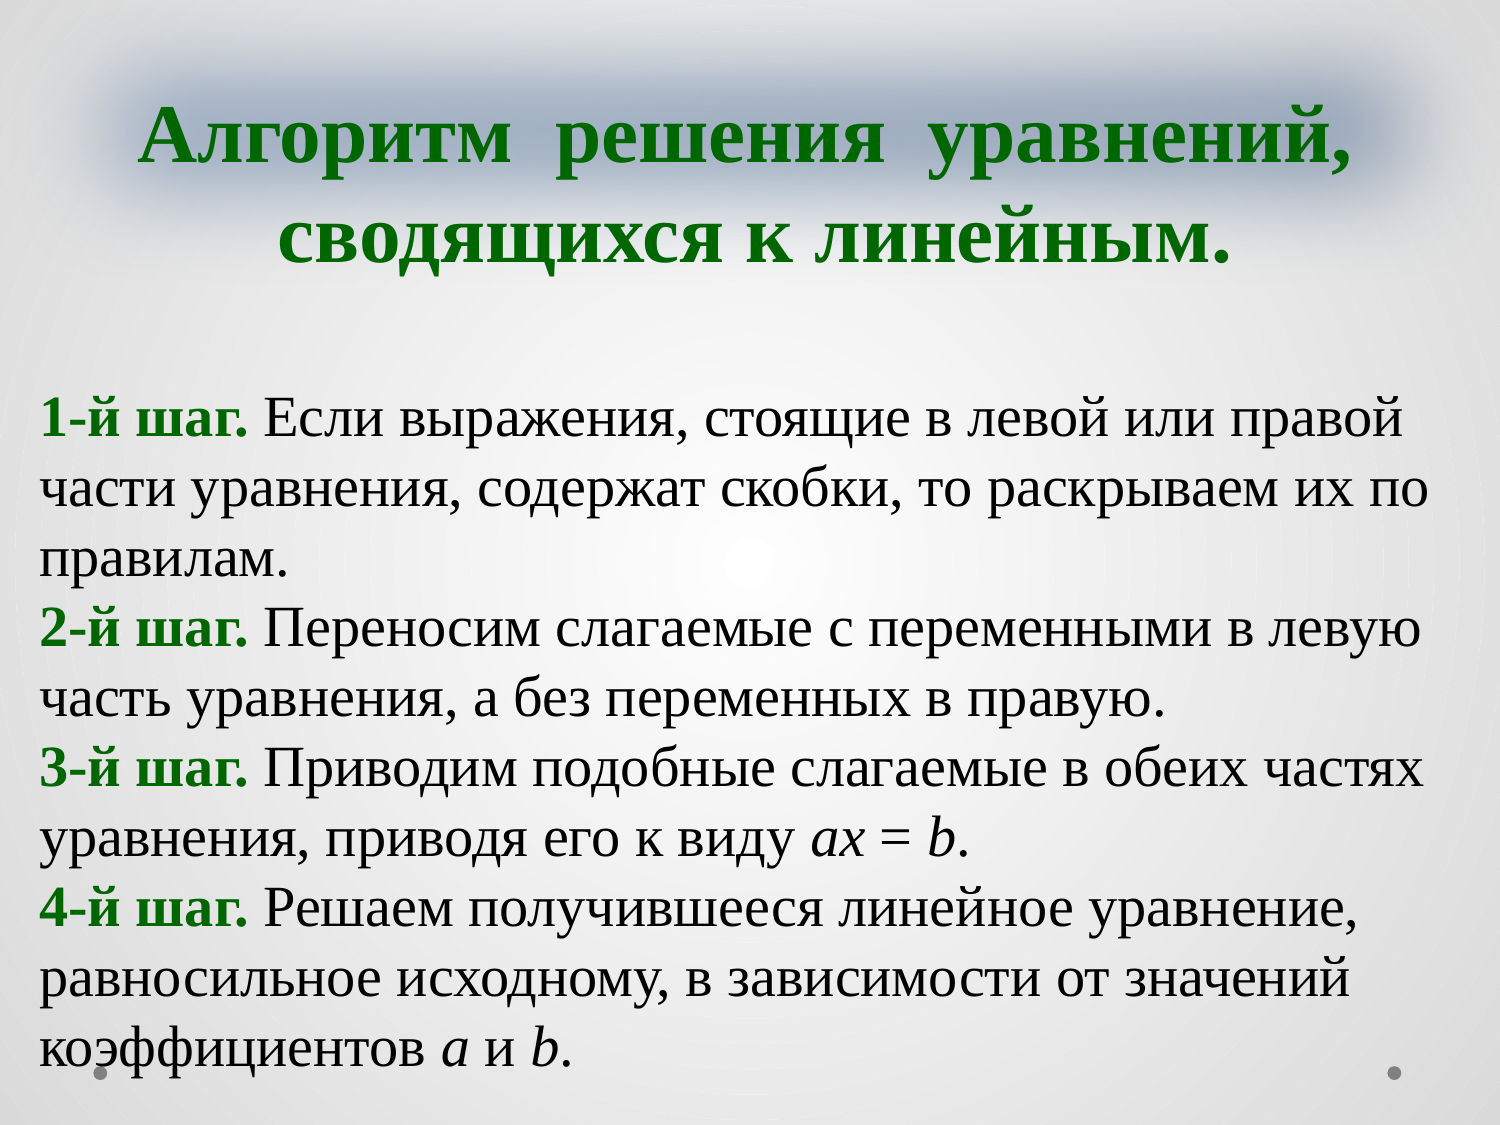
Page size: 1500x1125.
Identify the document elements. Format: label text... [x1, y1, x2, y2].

text_box 1-й шаг. Если выражения, стоящие в левой или правой части уравнения, содержат скобки, то раскрываем их по правилам. 2-й шаг. Переносим слагаемые с переменными в левую часть уравнения, а без переменных в правую. 3-й шаг. Приводим подобные слагаемые в обеих частях уравнения, приводя его к виду ax = b. 4-й шаг. Решаем получившееся линейное уравнение, равносильное исходному, в зависимости от значений коэффициентов a и b. [24, 160, 1495, 1086]
text_box Алгоритм решения уравнений, сводящихся к линейным. [130, 160, 1385, 189]
